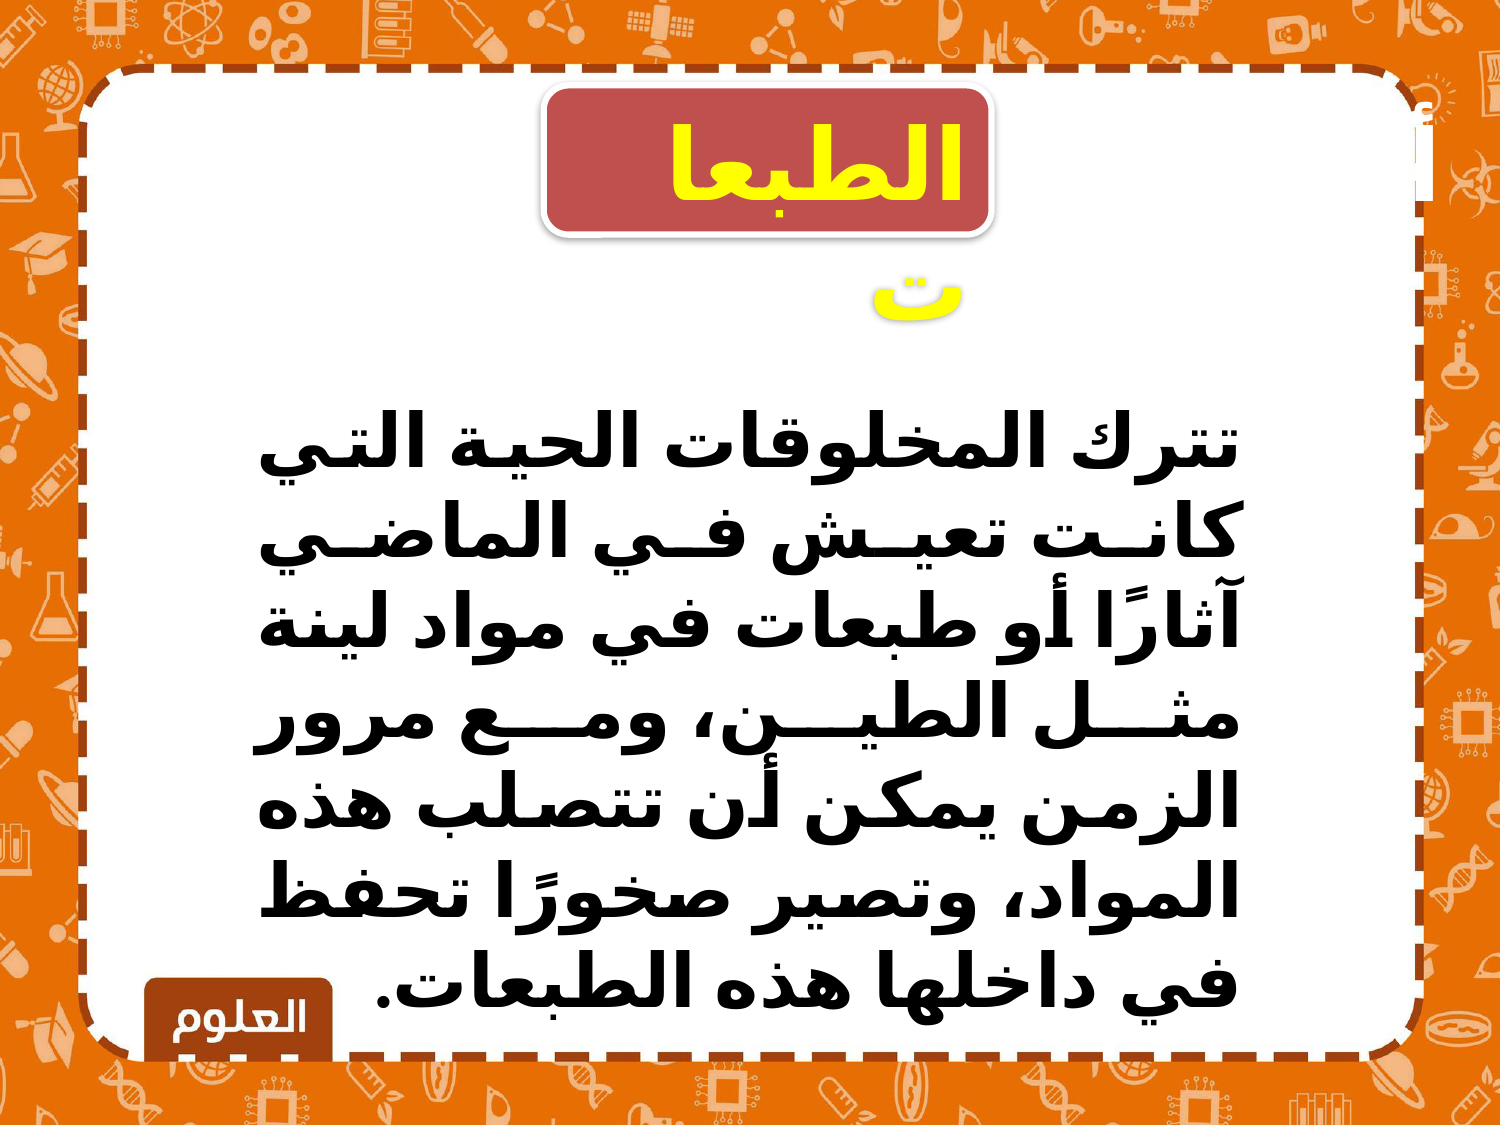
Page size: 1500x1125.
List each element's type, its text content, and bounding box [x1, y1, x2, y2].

text_box تترك المخلوقات الحية التي كانت تعيش في الماضي آثارًا أو طبعات في مواد لينة مثل الطين، ومع مرور الزمن يمكن أن تتصلب هذه المواد، وتصير صخورًا تحفظ في داخلها هذه الطبعات. [241, 385, 1259, 1030]
text_box الطبعات [540, 82, 995, 238]
text_box أقرأ وأتعلم [989, 93, 1500, 237]
picture [0, 0, 1500, 1125]
